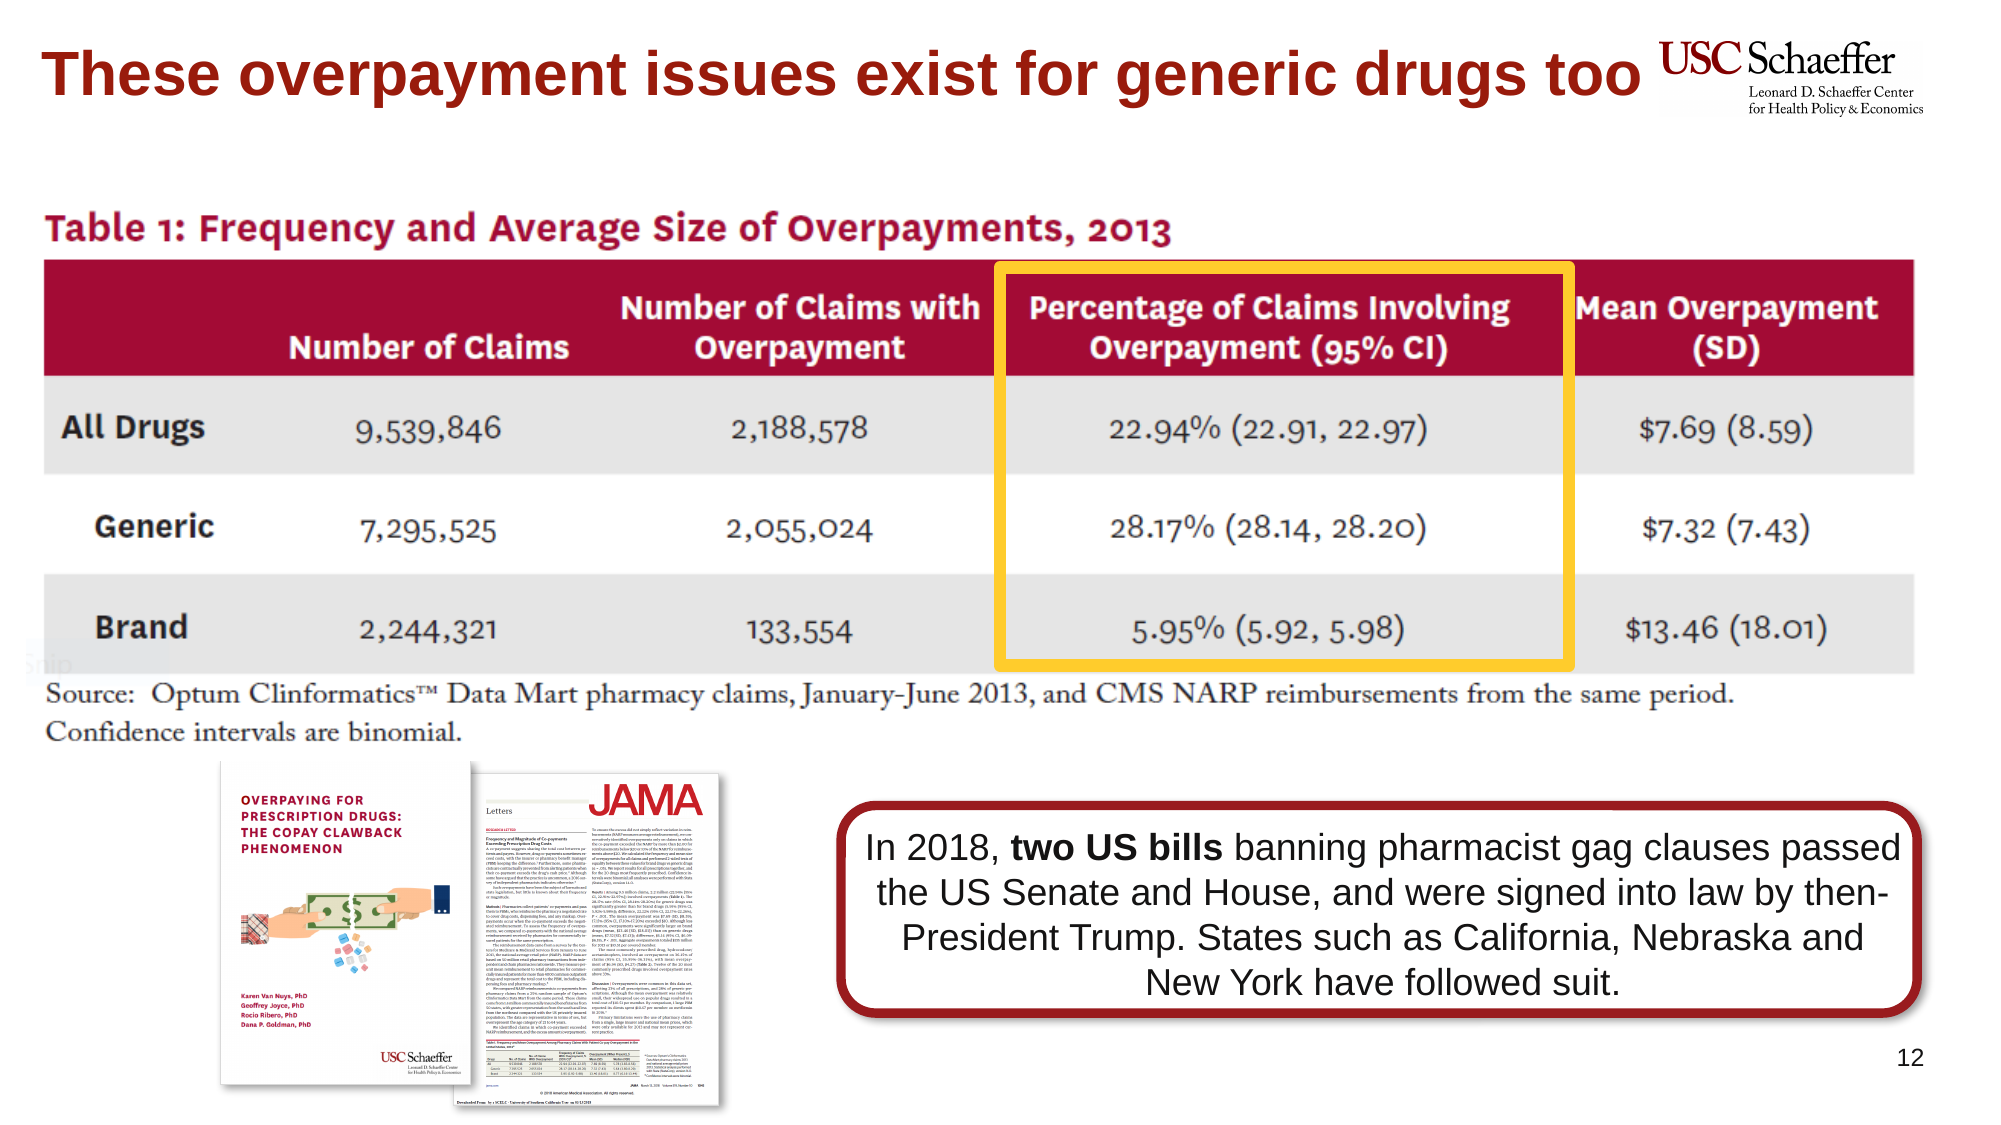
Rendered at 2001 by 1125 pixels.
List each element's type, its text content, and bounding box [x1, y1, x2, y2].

text_box These overpayment issues exist for generic drugs too [25, 41, 1943, 116]
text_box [840, 805, 1918, 1014]
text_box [452, 773, 720, 1106]
picture [25, 185, 1935, 1085]
